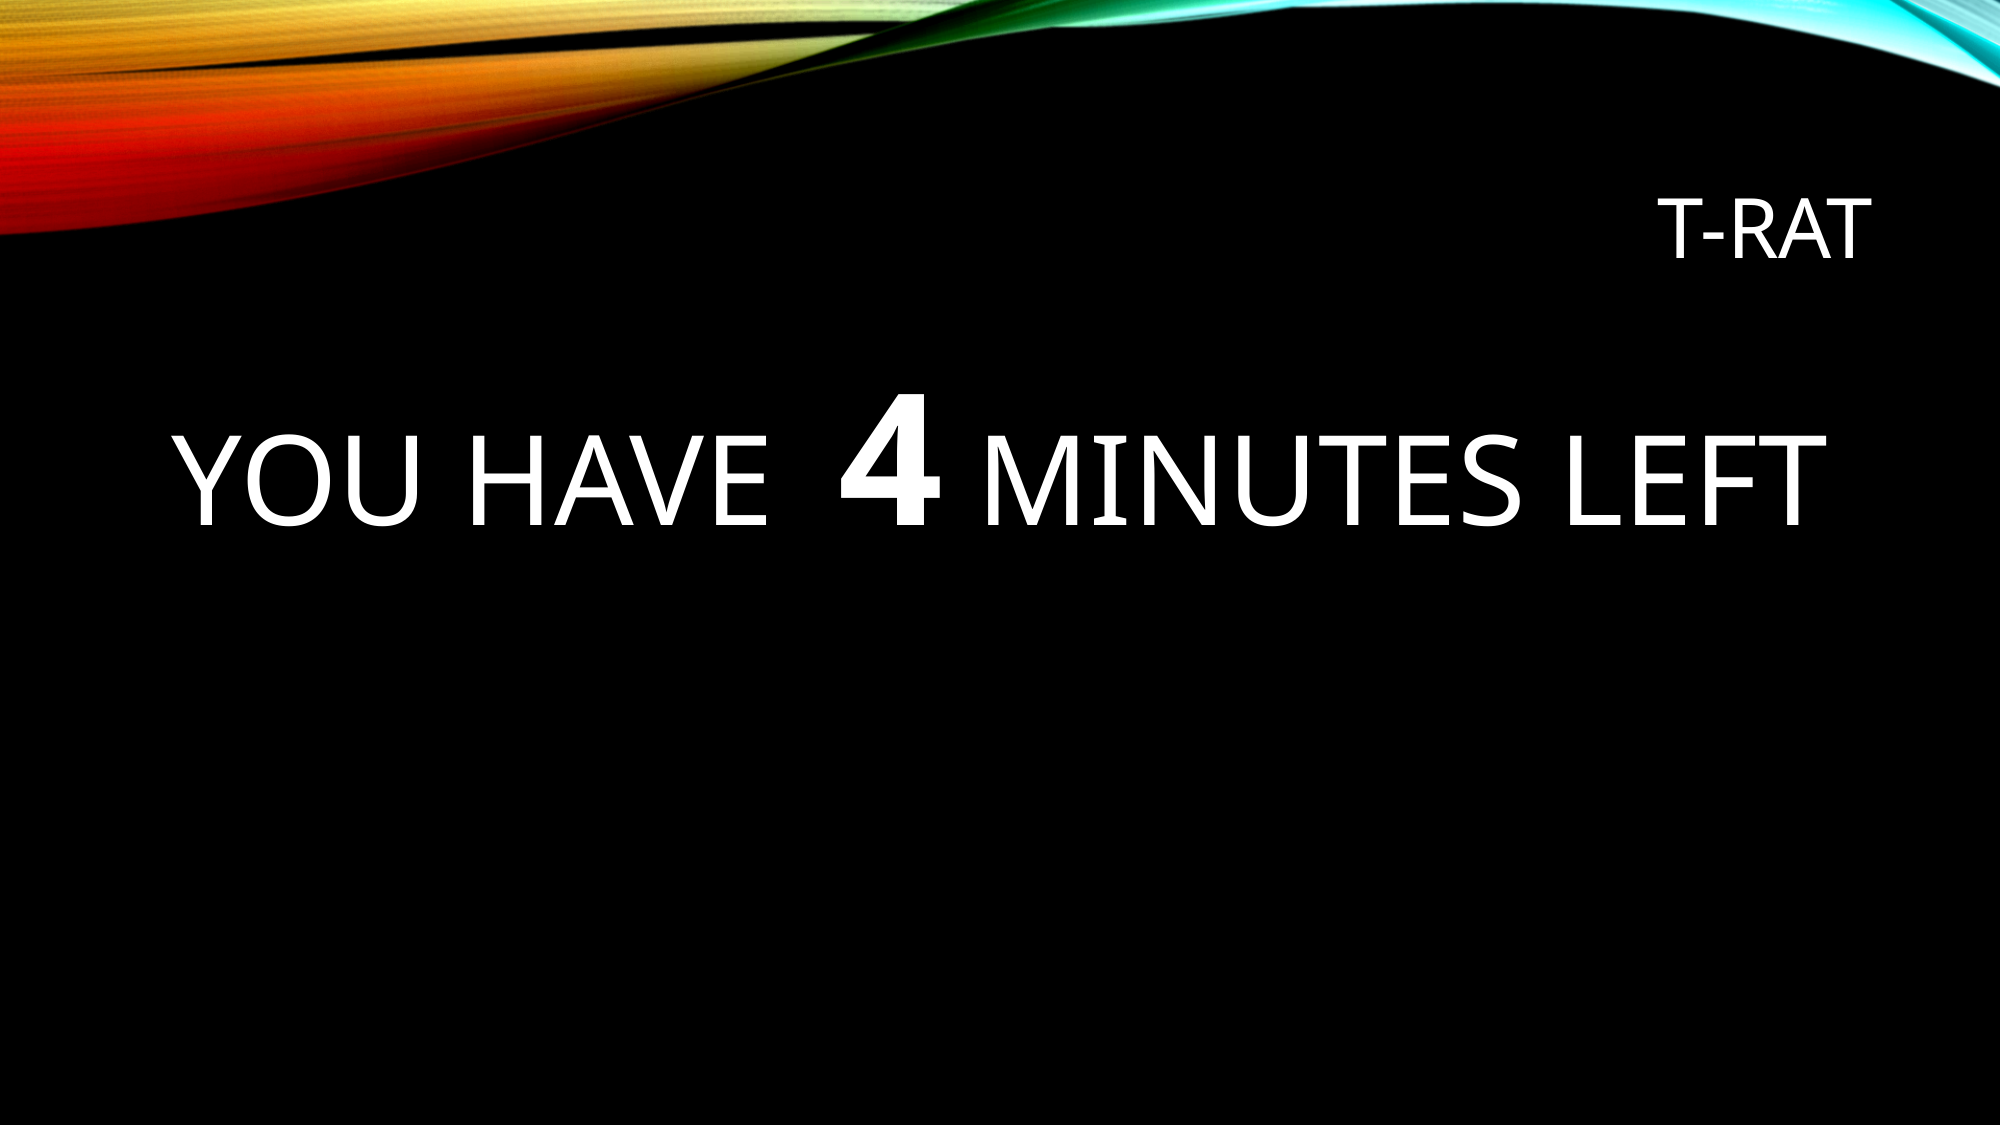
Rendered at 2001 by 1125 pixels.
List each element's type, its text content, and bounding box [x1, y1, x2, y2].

list YOU HAVE 4 MINUTES LEFT [112, 360, 1888, 1021]
picture [0, 0, 2000, 237]
title T-RAT [474, 125, 1888, 338]
